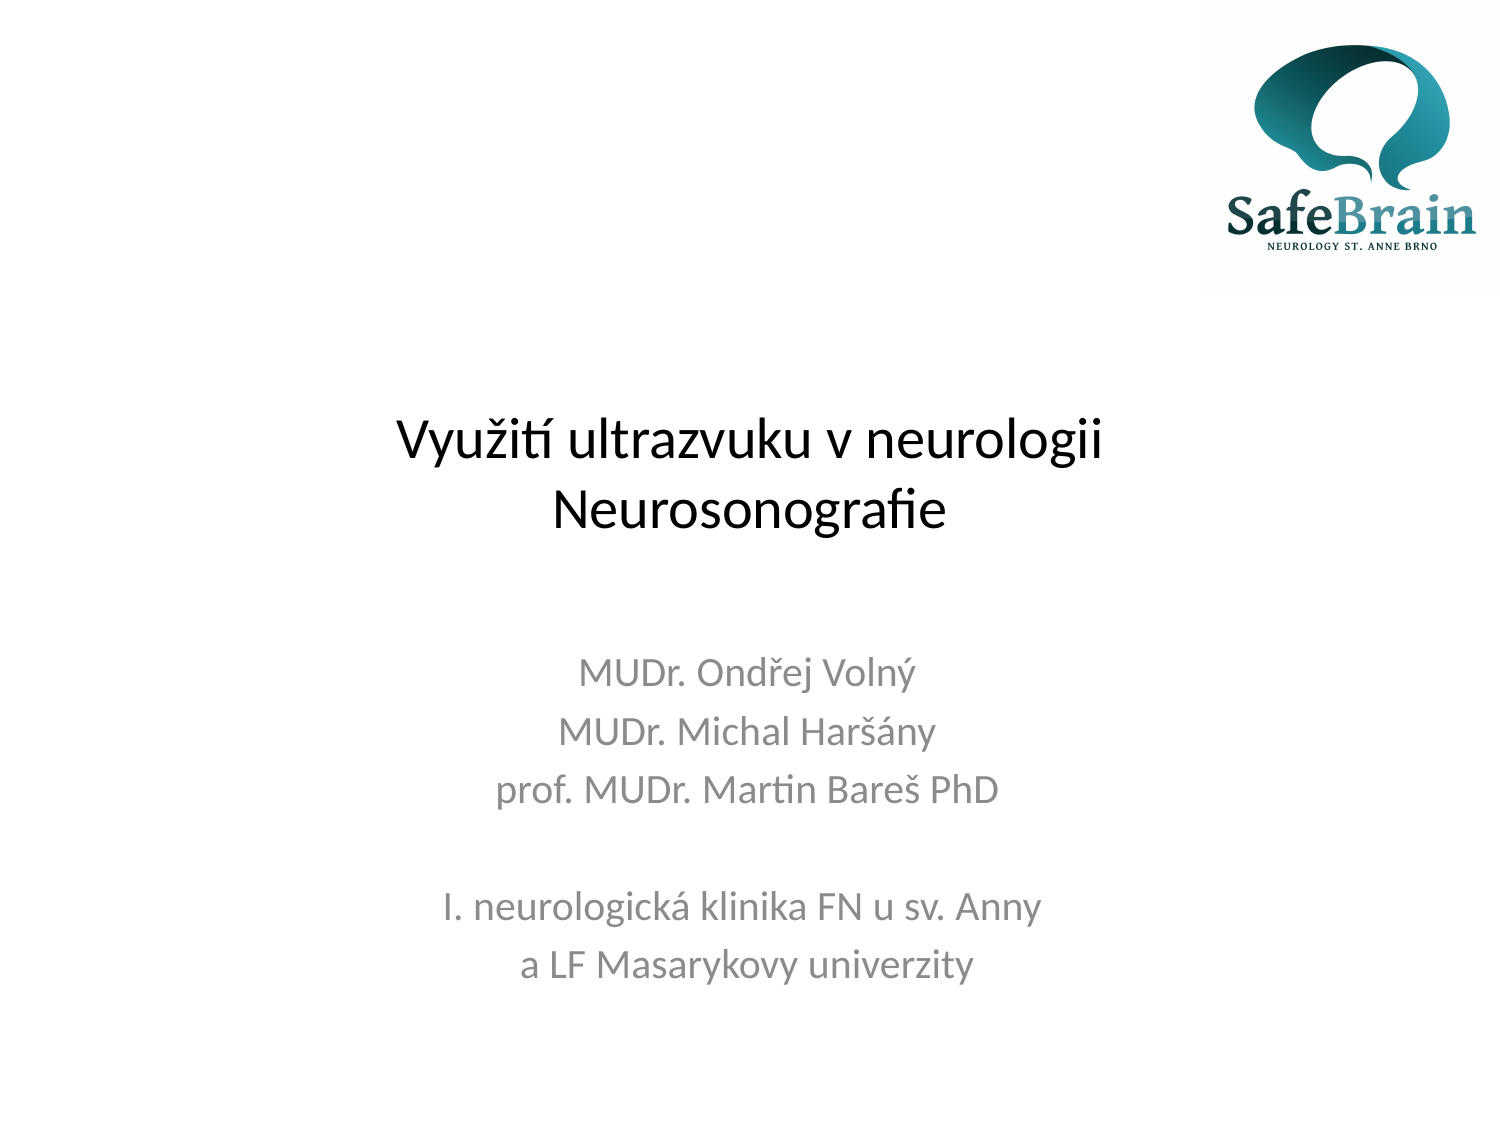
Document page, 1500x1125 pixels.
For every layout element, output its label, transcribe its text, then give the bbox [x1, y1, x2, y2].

picture [1204, 0, 1500, 296]
title Využití ultrazvuku v neurologii Neurosonografie [112, 349, 1388, 591]
subtitle MUDr. Ondřej Volný MUDr. Michal Haršány prof. MUDr. Martin Bareš PhD I. neurologická klinika FN u sv. Anny a LF Masarykovy univerzity [225, 637, 1270, 1035]
